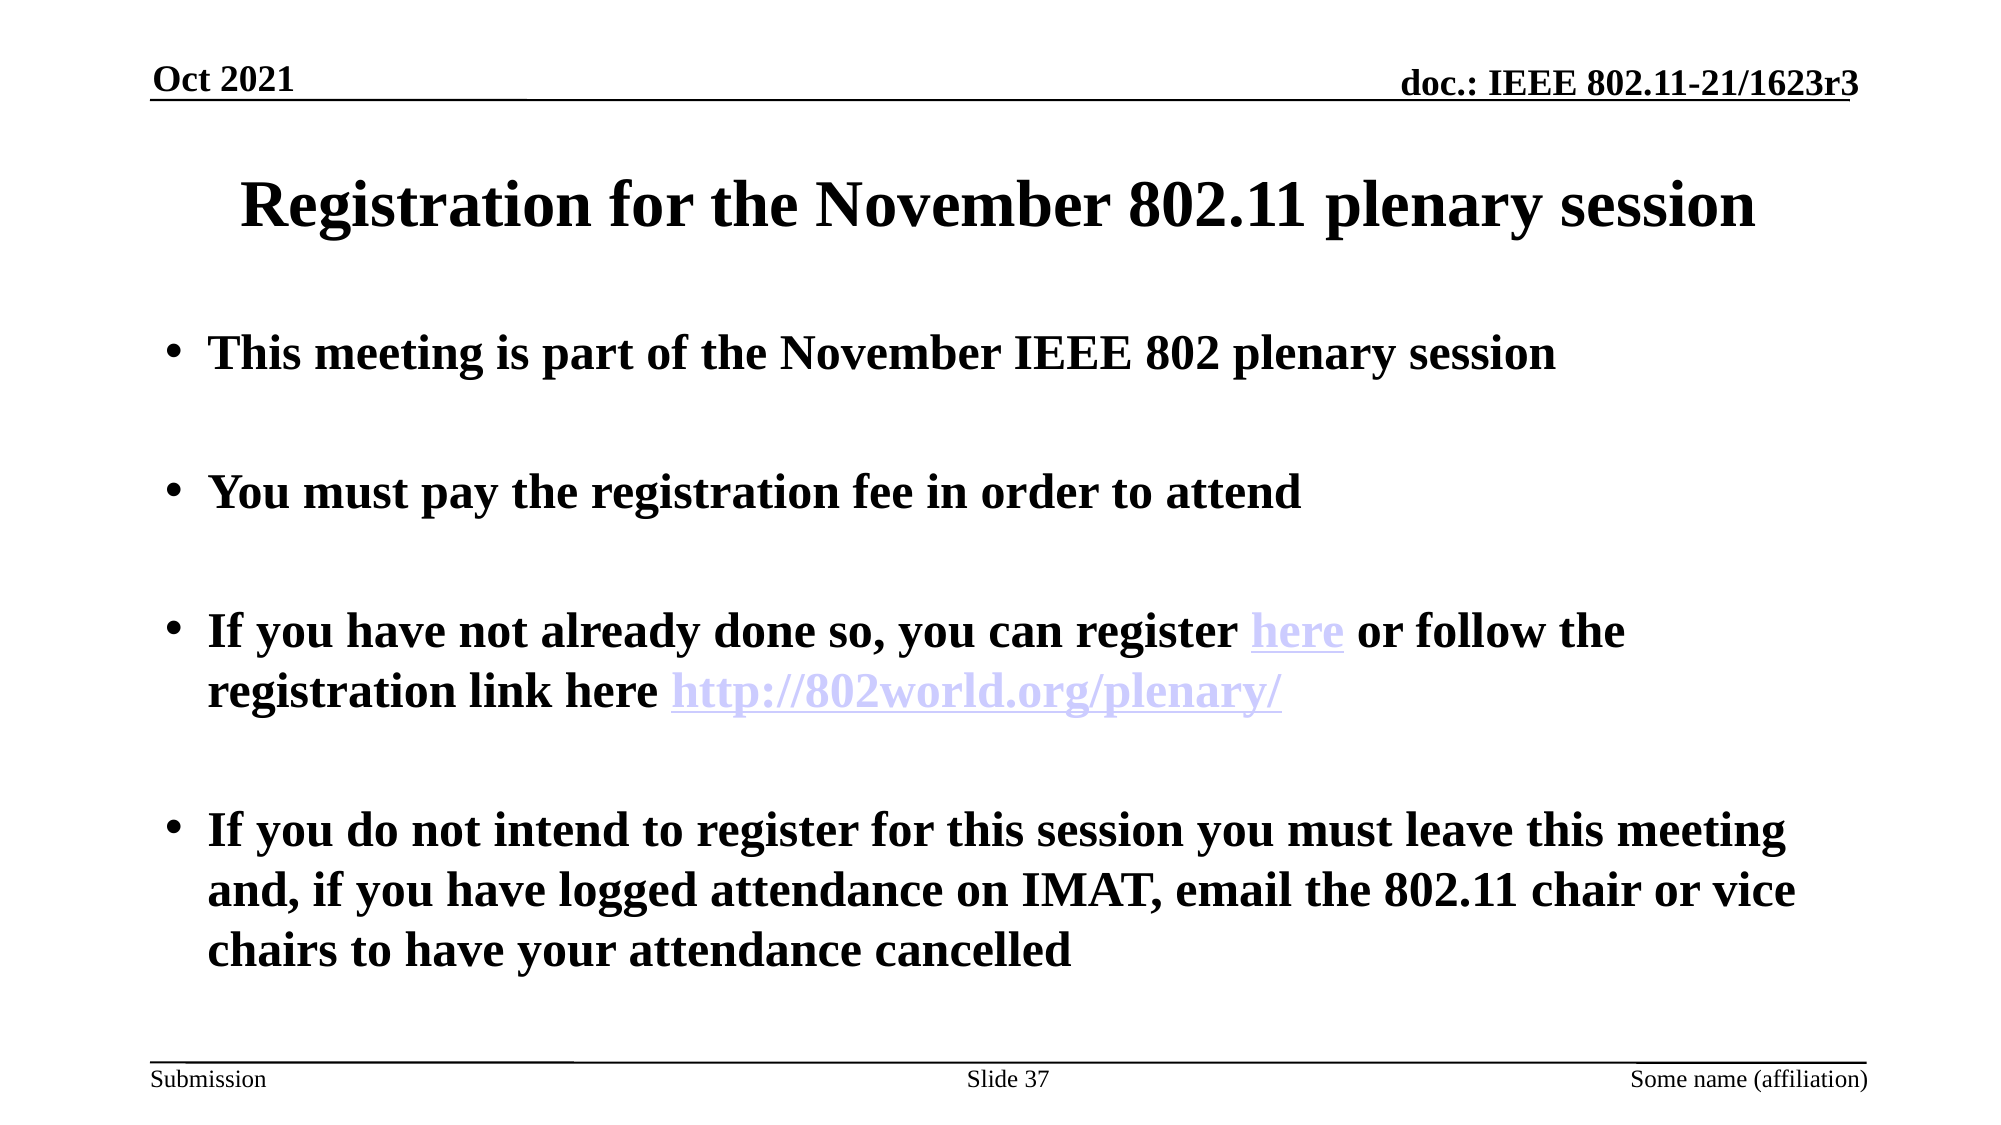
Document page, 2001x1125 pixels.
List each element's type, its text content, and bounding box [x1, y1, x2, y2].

slide_number Slide 37 [950, 1061, 1067, 1123]
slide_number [152, 54, 563, 100]
title Registration for the November 802.11 plenary session [149, 112, 1850, 288]
footer Some name (affiliation) [1171, 1061, 1869, 1093]
list This meeting is part of the November IEEE 802 plenary session You must pay the registration fee in order to attend If you have not already done so, you can register here or follow the registration link here http://802world.org/plenary/ If you do not intend to register for this session you must leave this meeting and, if you have logged attendance on IMAT, email the 802.11 chair or vice chairs to have your attendance cancelled [149, 312, 1850, 1063]
